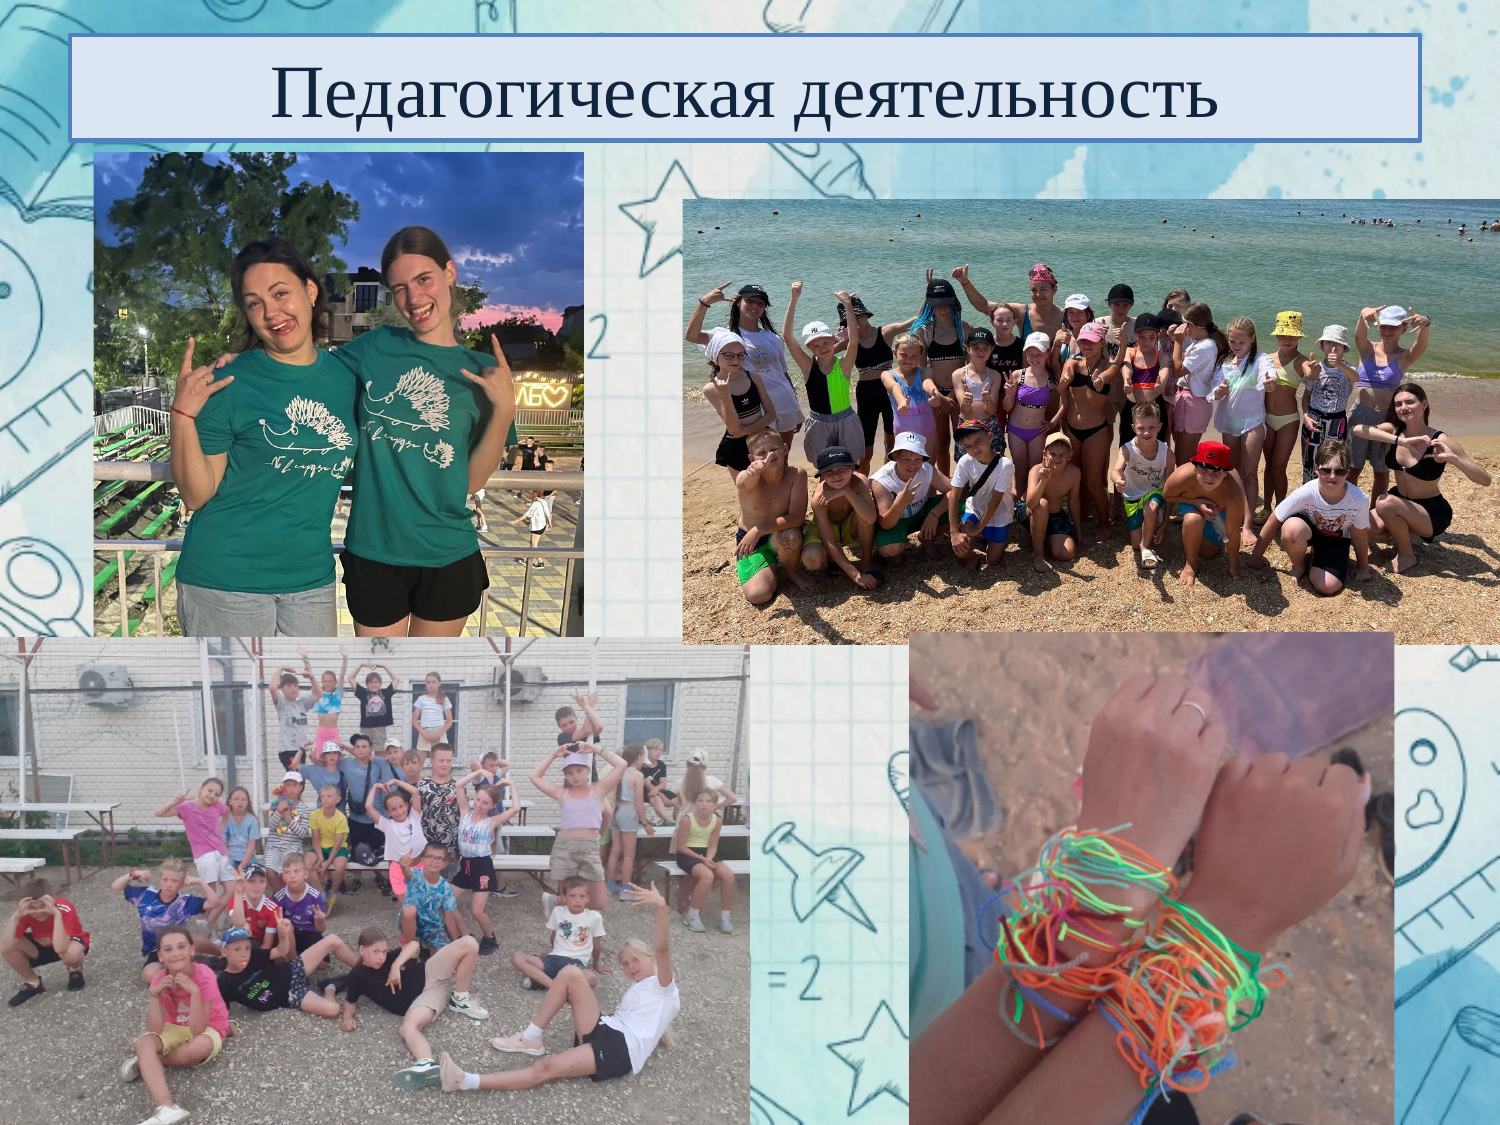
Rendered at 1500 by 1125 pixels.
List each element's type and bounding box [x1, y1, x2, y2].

picture [0, 0, 1500, 1125]
list [0, 637, 751, 1125]
